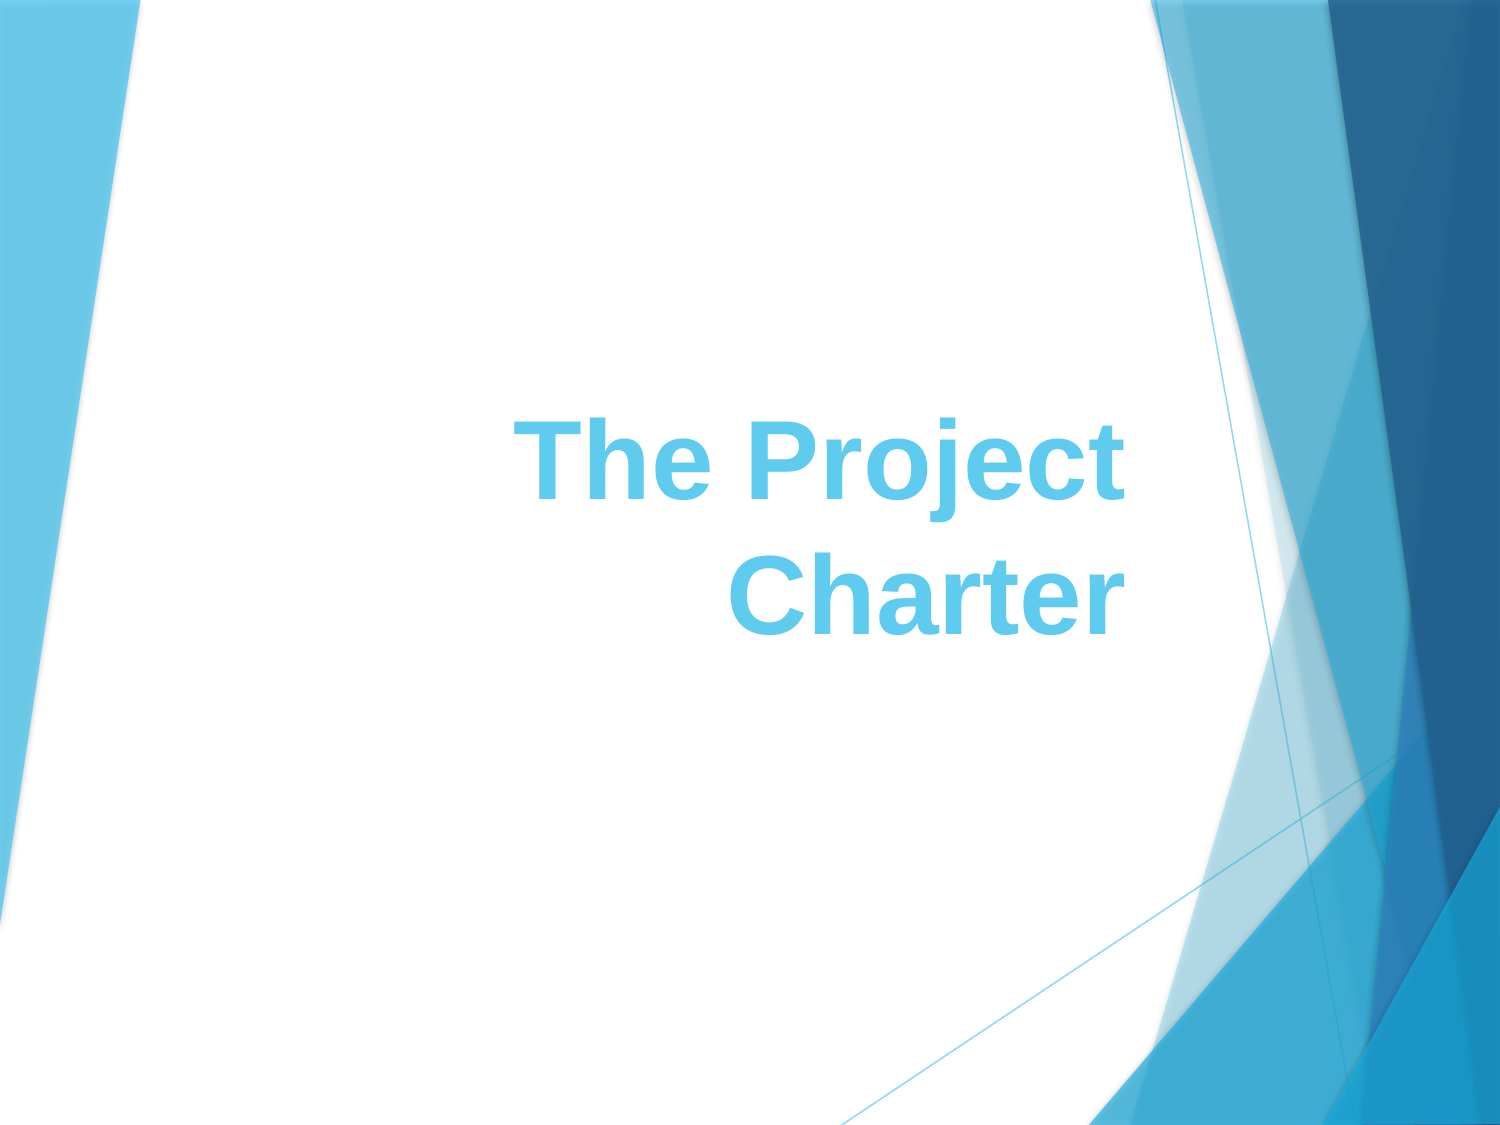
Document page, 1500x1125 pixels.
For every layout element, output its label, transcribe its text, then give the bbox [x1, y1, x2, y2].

title The Project Charter [185, 394, 1142, 665]
